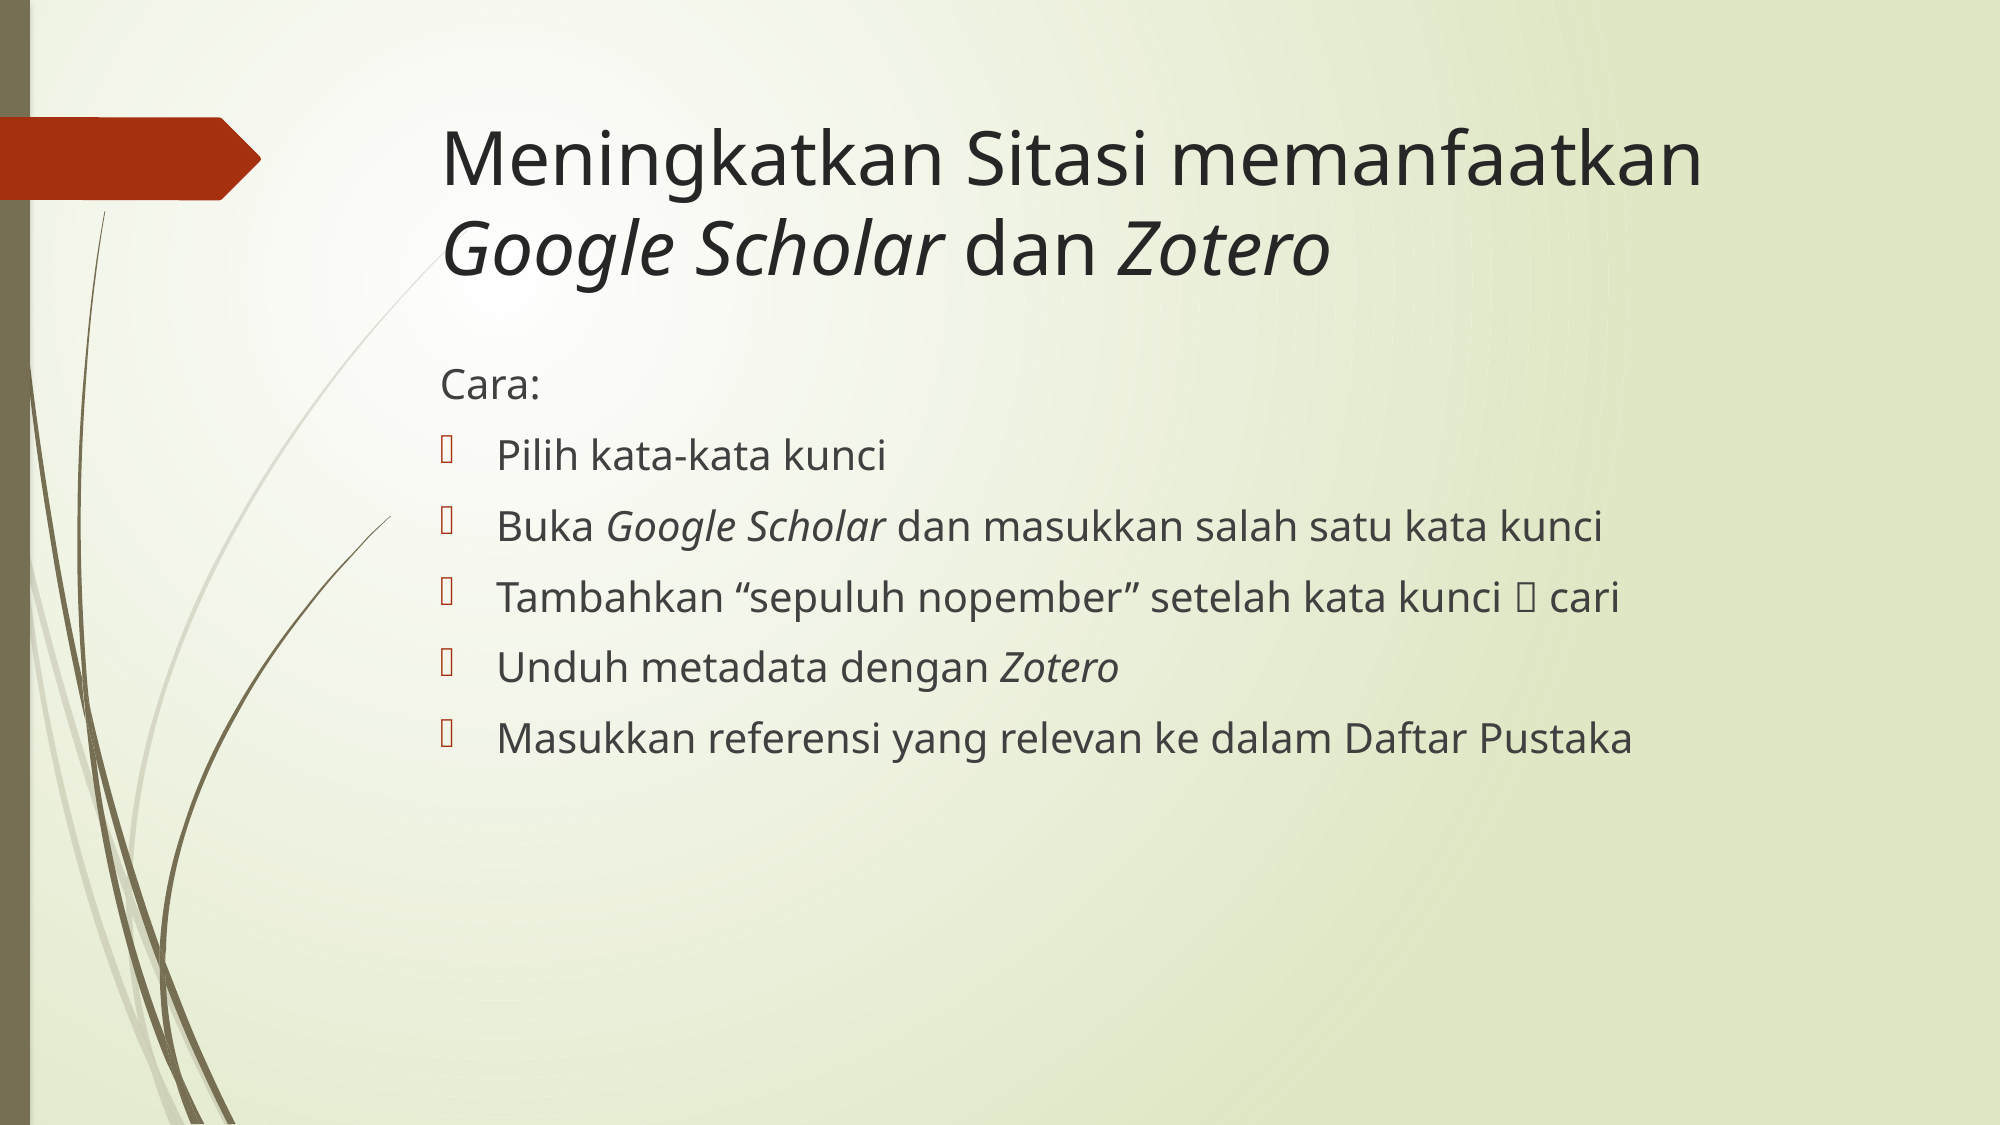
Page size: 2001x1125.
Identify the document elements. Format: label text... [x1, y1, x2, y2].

title Meningkatkan Sitasi memanfaatkan Google Scholar dan Zotero [425, 102, 1888, 313]
list Cara: Pilih kata-kata kunci Buka Google Scholar dan masukkan salah satu kata kunci Tambahkan “sepuluh nopember” setelah kata kunci  cari Unduh metadata dengan Zotero Masukkan referensi yang relevan ke dalam Daftar Pustaka [424, 350, 1888, 970]
